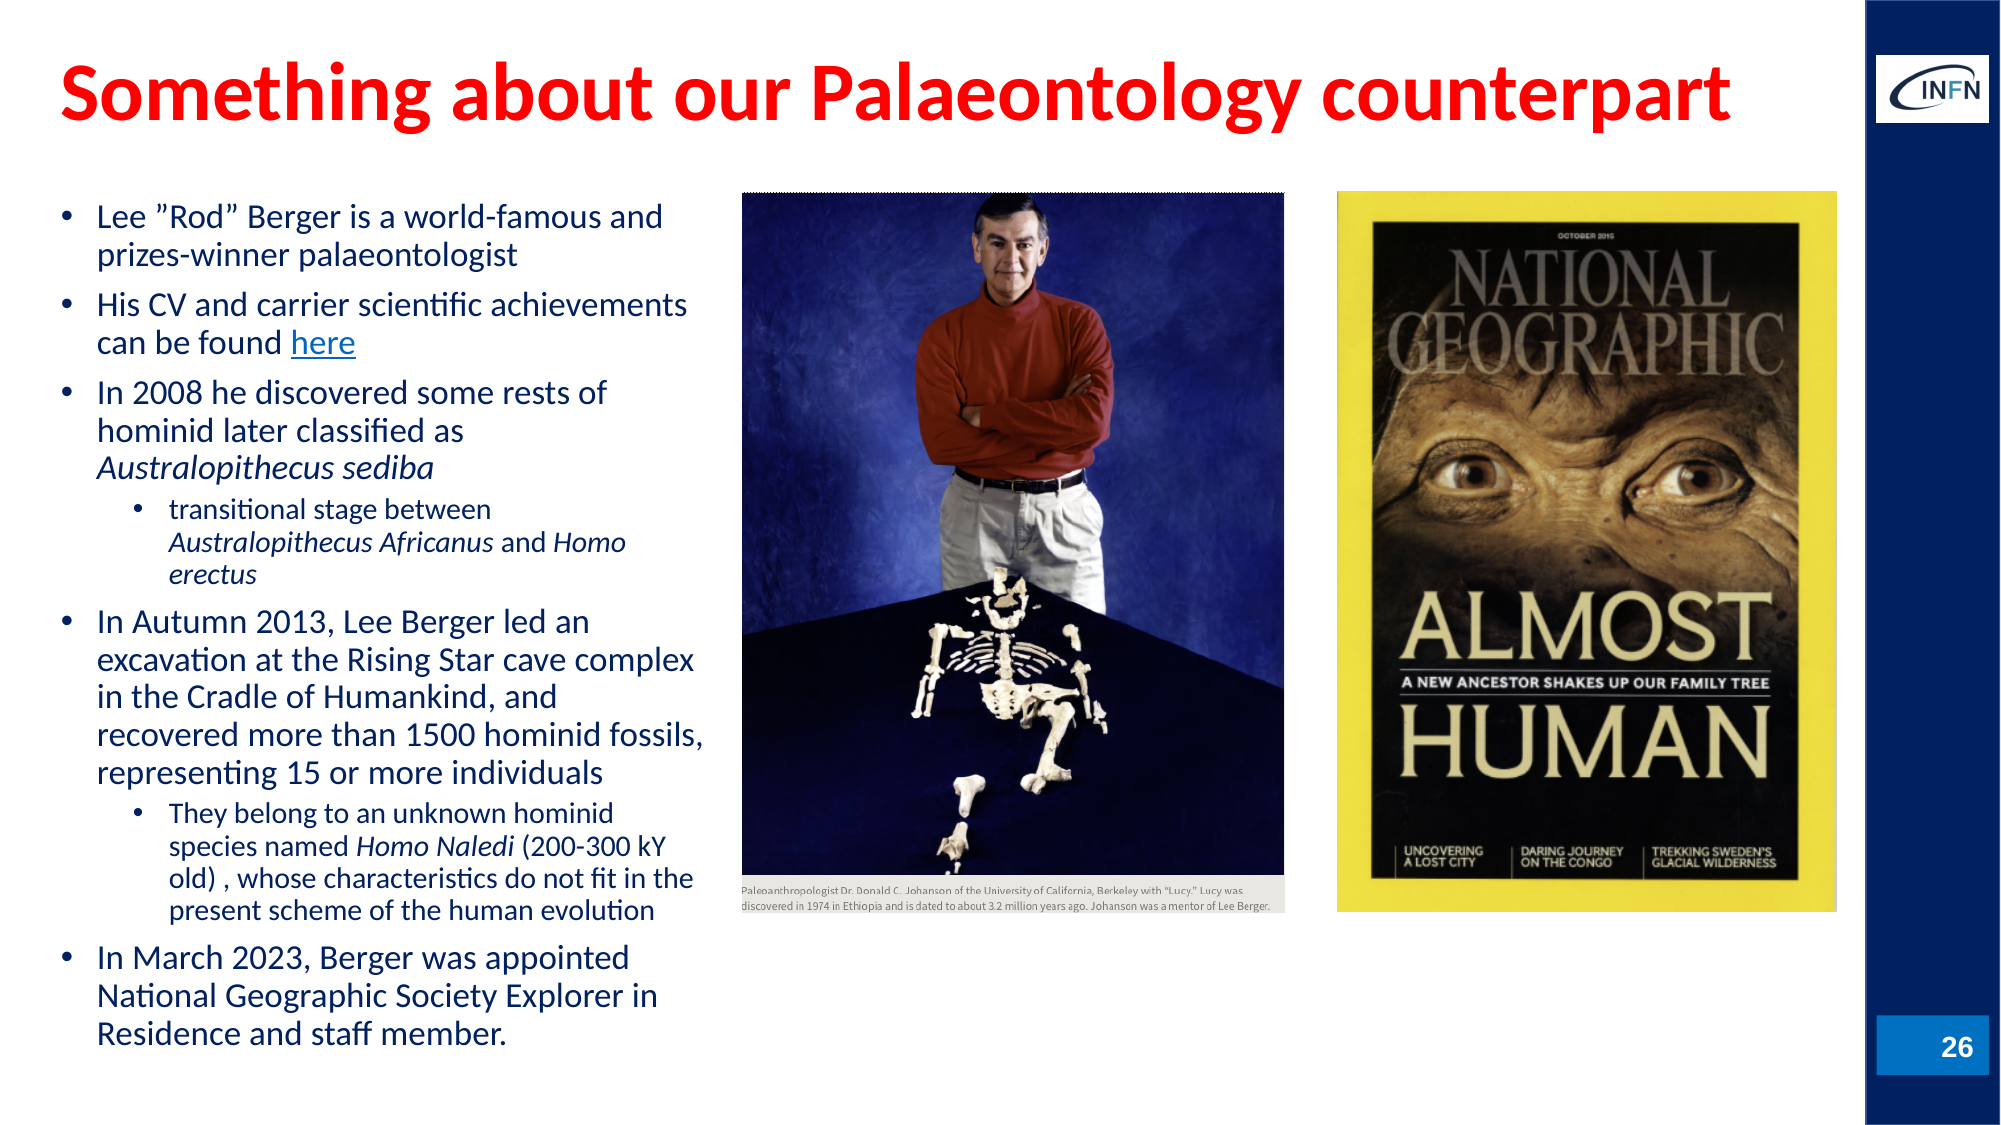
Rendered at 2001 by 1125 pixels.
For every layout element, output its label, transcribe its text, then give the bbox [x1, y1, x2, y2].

picture [742, 192, 1285, 913]
picture [1337, 191, 1837, 912]
slide_number 26 [1876, 1015, 1989, 1076]
picture [1876, 55, 1989, 123]
title Something about our Palaeontology counterpart [45, 13, 1837, 173]
list Lee ”Rod” Berger is a world-famous and prizes-winner palaeontologist His CV and carrier scientific achievements can be found here In 2008 he discovered some rests of hominid later classified as Australopithecus sediba transitional stage between Australopithecus Africanus and Homo erectus In Autumn 2013, Lee Berger led an excavation at the Rising Star cave complex in the Cradle of Humankind, and recovered more than 1500 hominid fossils, representing 15 or more individuals They belong to an unknown hominid species named Homo Naledi (200-300 kY old) , whose characteristics do not fit in the present scheme of the human evolution In March 2023, Berger was appointed National Geographic Society Explorer in Residence and staff member. [45, 191, 723, 1084]
